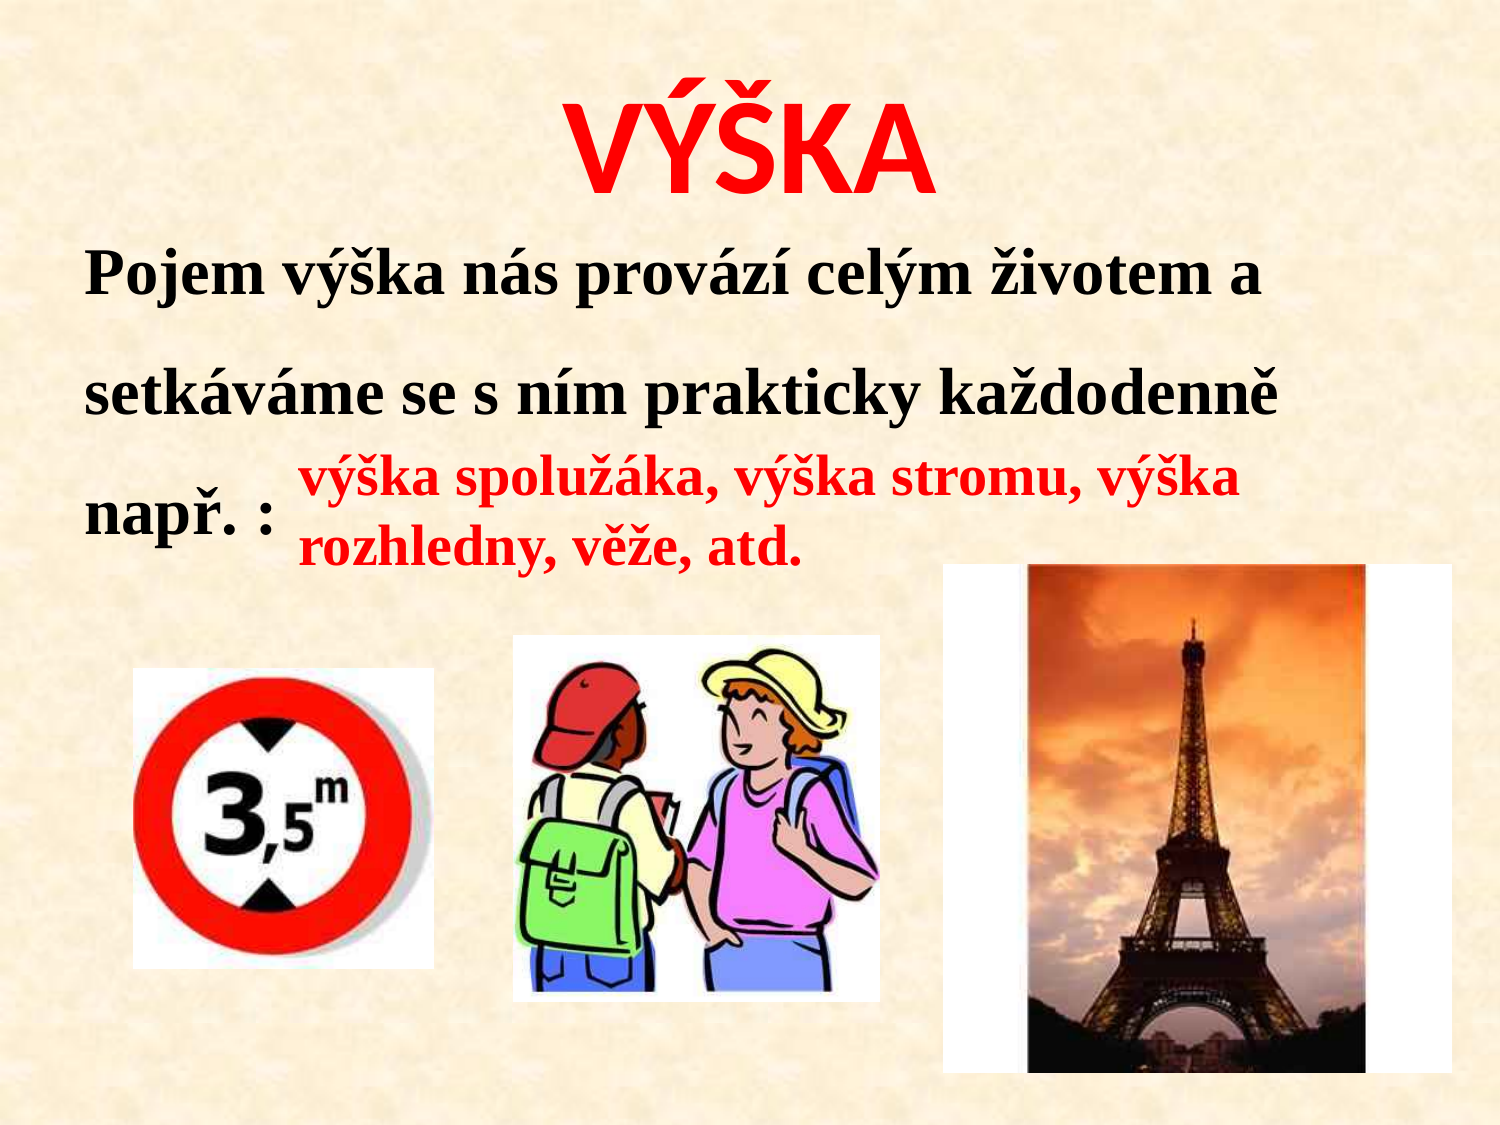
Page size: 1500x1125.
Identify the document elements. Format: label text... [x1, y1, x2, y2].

text_box Pojem výška nás provází celým životem a setkáváme se s ním prakticky každodenně např. : [69, 149, 1452, 587]
picture [0, 0, 1500, 1125]
title VÝŠKA [75, 45, 1425, 149]
text_box výška spolužáka, výška stromu, výška rozhledny, věže, atd. [283, 430, 1329, 585]
